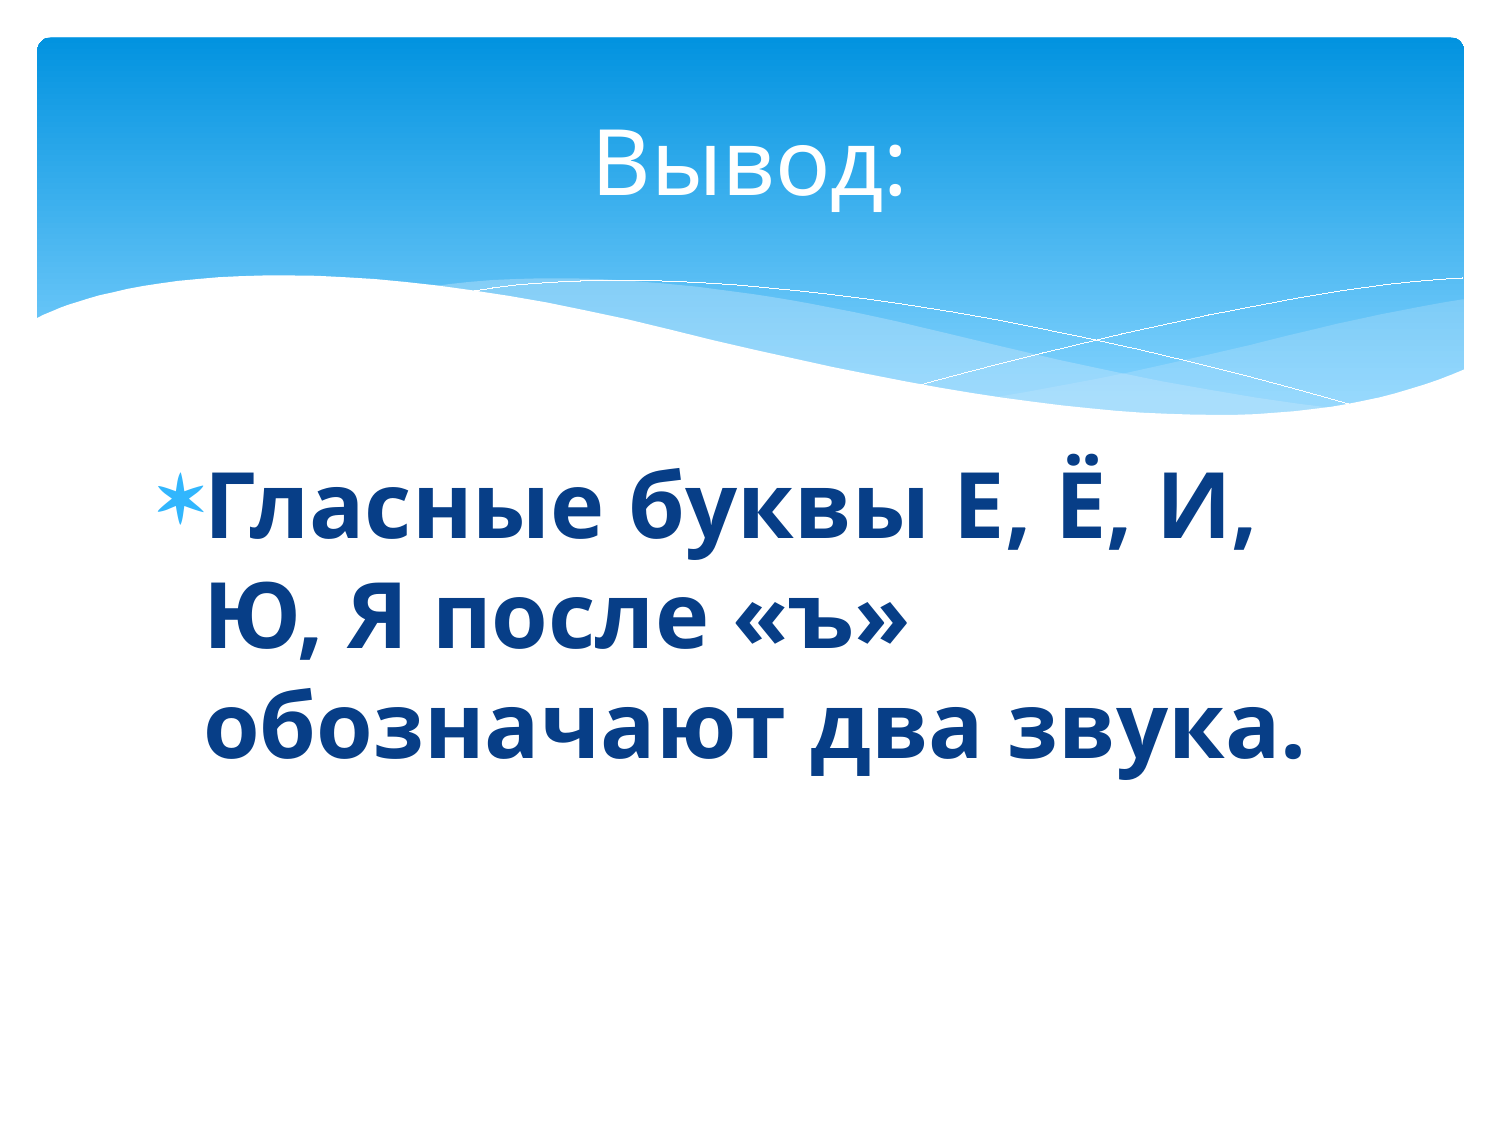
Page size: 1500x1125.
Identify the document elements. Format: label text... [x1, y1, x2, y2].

title Вывод: [75, 55, 1425, 261]
list Гласные буквы Е, Ё, И, Ю, Я после «ъ» обозначают два звука. [143, 438, 1359, 1005]
